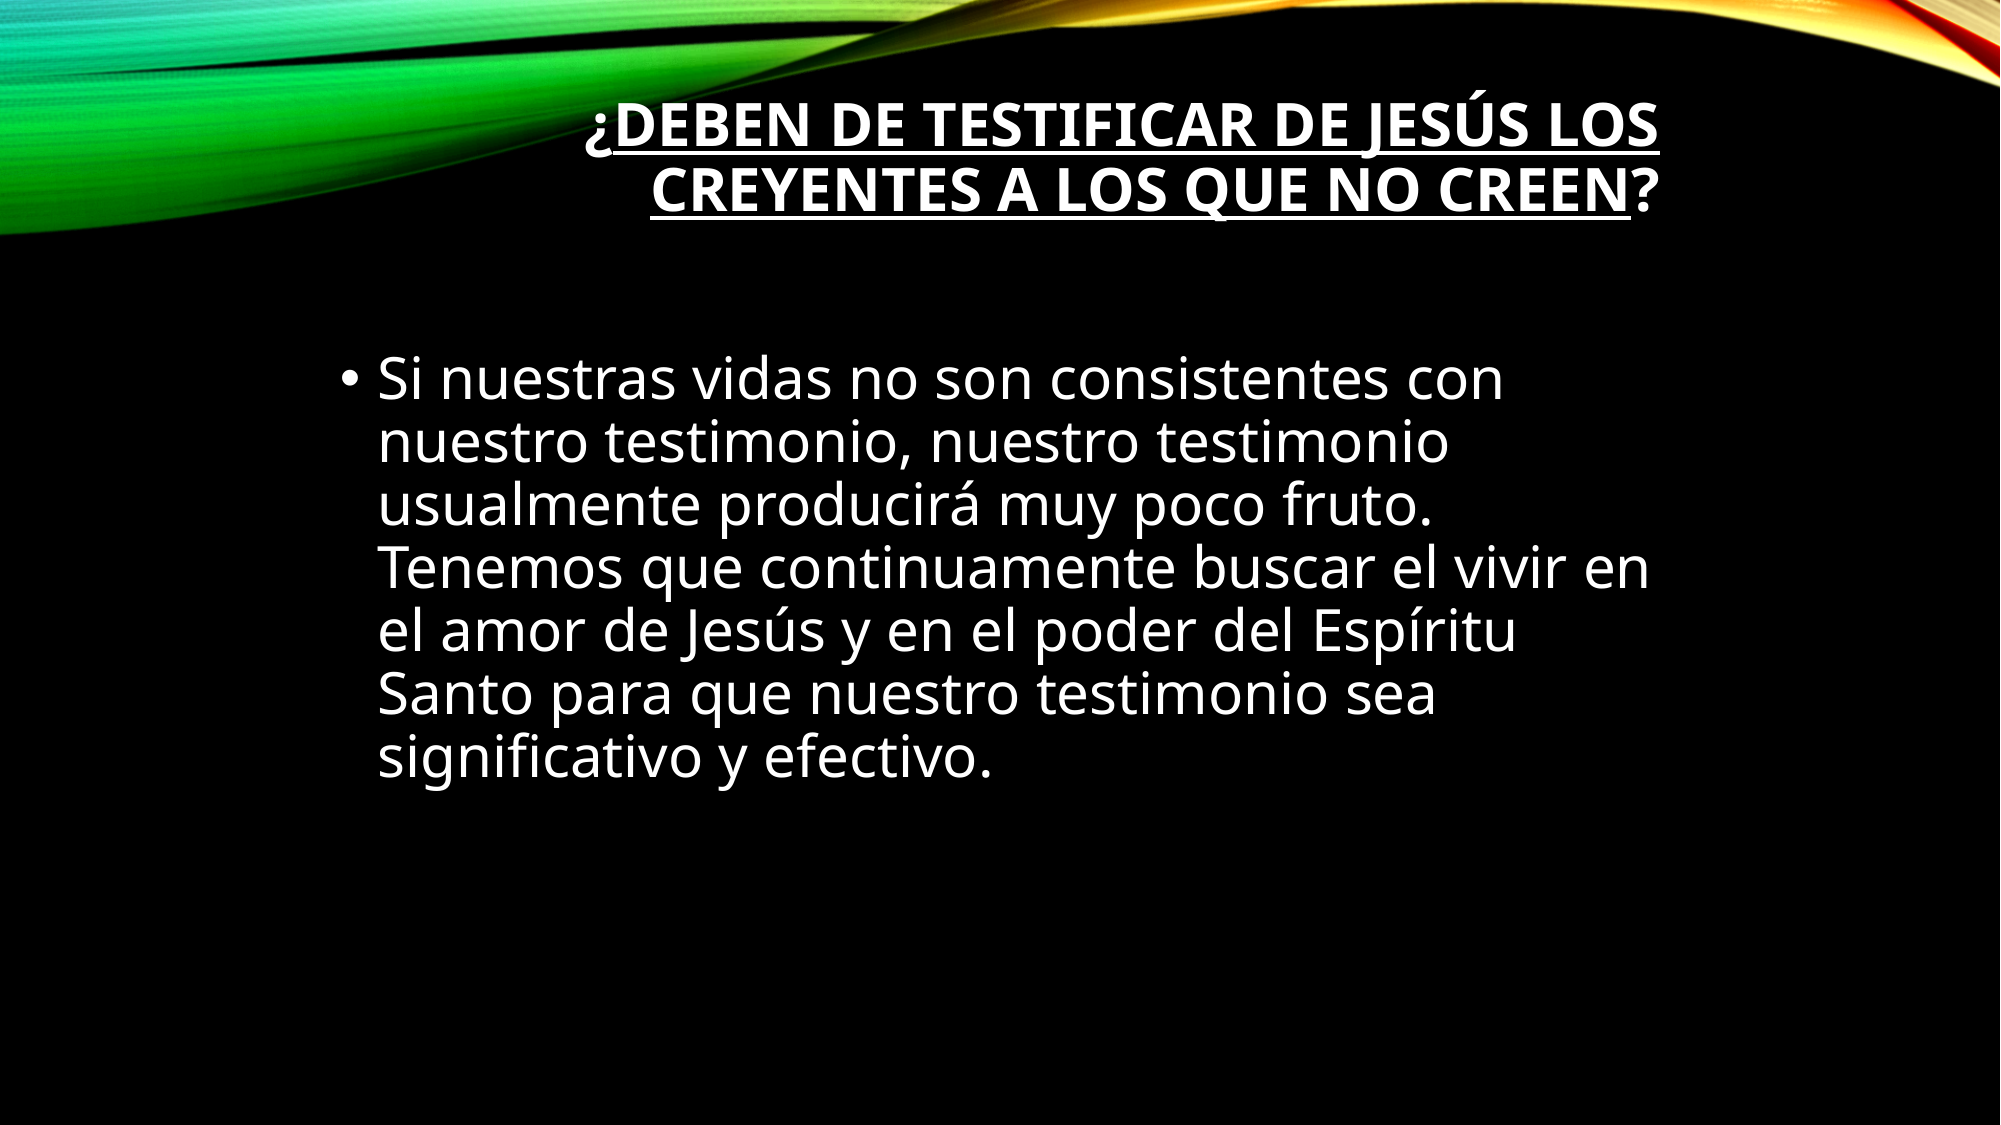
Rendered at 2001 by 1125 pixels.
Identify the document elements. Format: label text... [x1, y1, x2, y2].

title ¿Deben de testificar de Jesús los creyentes a los que no creen? [324, 85, 1675, 233]
picture [0, 0, 2000, 237]
list Si nuestras vidas no son consistentes con nuestro testimonio, nuestro testimonio usualmente producirá muy poco fruto. Tenemos que continuamente buscar el vivir en el amor de Jesús y en el poder del Espíritu Santo para que nuestro testimonio sea significativo y efectivo. [324, 341, 1675, 1053]
